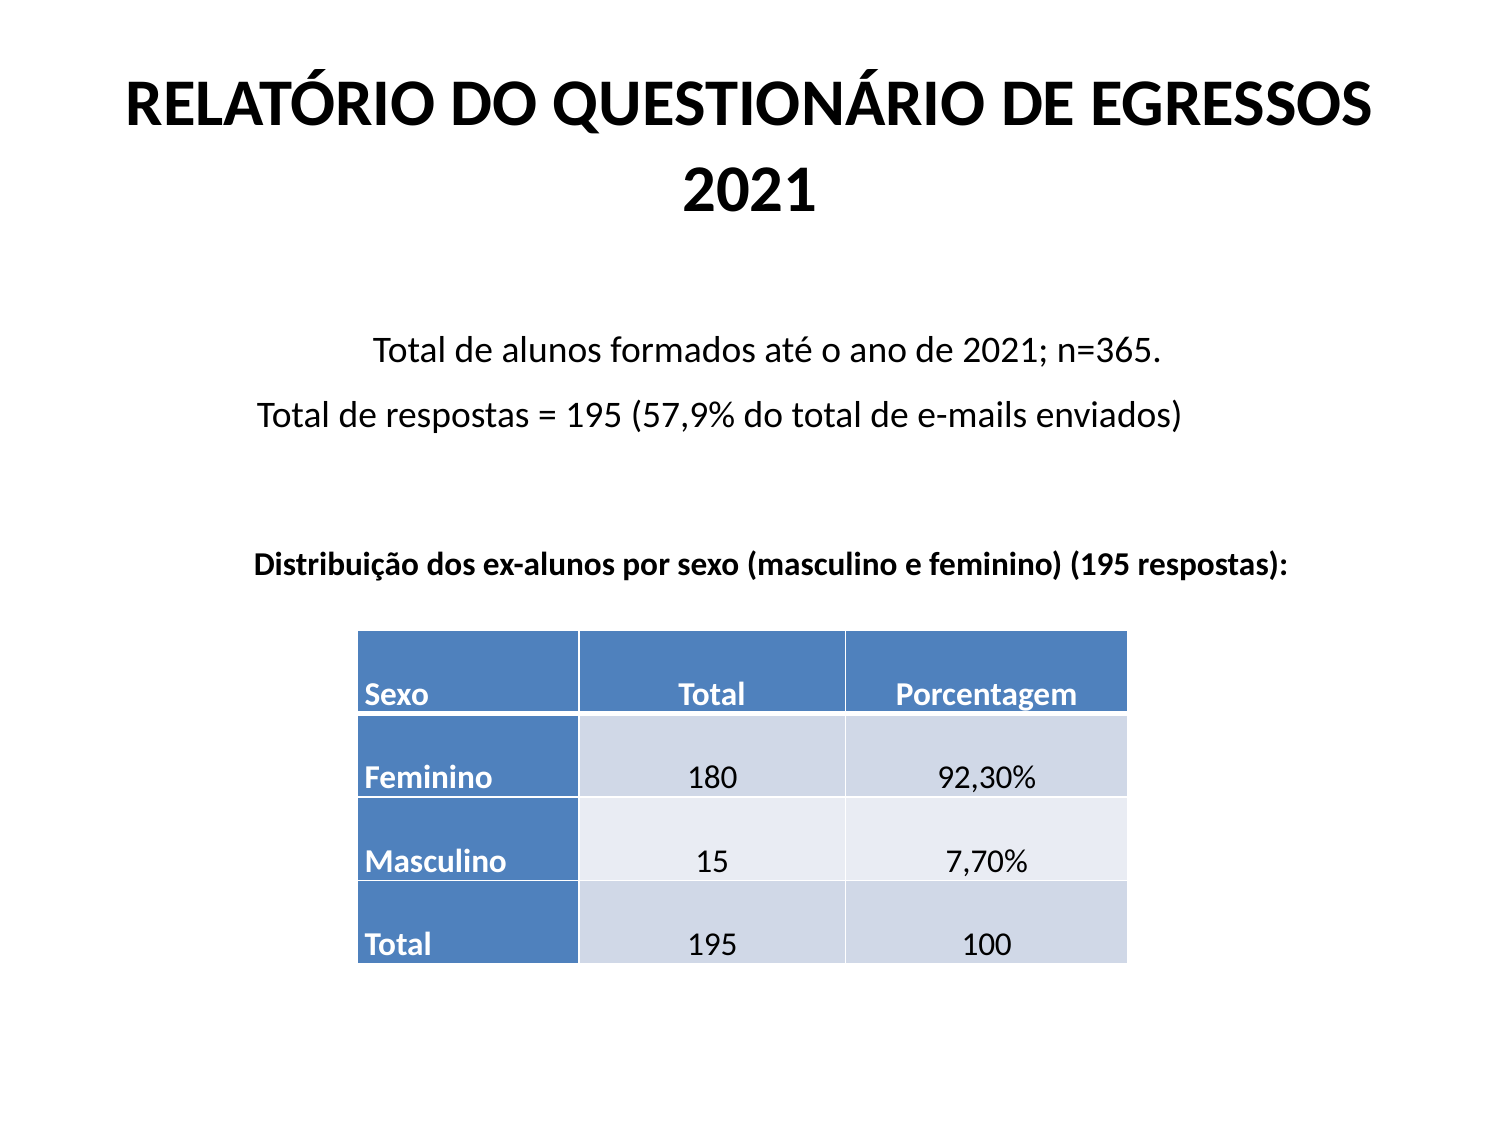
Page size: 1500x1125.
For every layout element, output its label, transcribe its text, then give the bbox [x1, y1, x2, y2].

table_cell 100 [846, 881, 1127, 963]
table_cell 180 [580, 716, 845, 796]
table_cell 92,30% [846, 716, 1127, 796]
table_cell 15 [580, 798, 845, 880]
text_box Total de alunos formados até o ano de 2021; n=365. Total de respostas = 195 (57,9% do total de e-mails enviados) [242, 314, 1294, 502]
table_header Sexo [358, 631, 578, 711]
title RELATÓRIO DO QUESTIONÁRIO DE EGRESSOS 2021 [75, 45, 1425, 233]
table_cell 195 [580, 881, 845, 963]
table_cell Feminino [358, 716, 578, 796]
text_box Distribuição dos ex-alunos por sexo (masculino e feminino) (195 respostas): [238, 534, 1397, 630]
table_header Total [580, 631, 845, 711]
table_cell Masculino [358, 798, 578, 880]
table_cell Total [358, 881, 578, 963]
table_cell 7,70% [846, 798, 1127, 880]
table_header Porcentagem [846, 631, 1127, 711]
